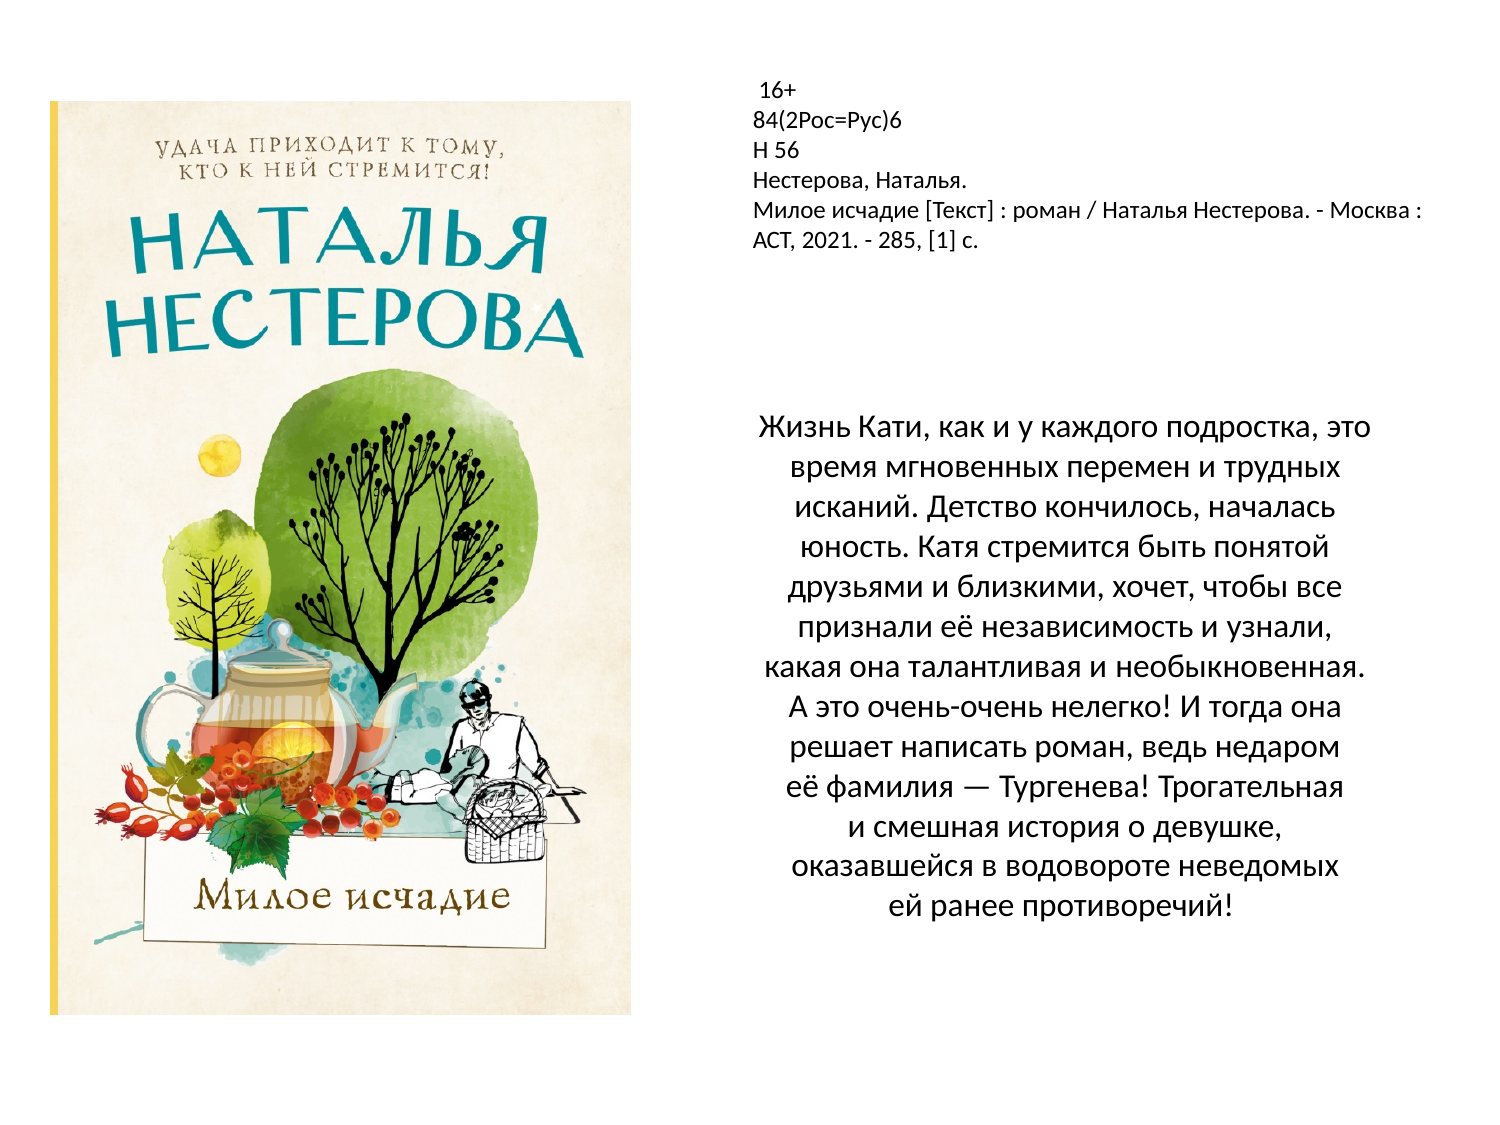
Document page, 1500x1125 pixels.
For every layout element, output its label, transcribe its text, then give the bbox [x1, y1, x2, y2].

text_box 16+ 84(2Рос=Рус)6 Н 56 Нестерова, Наталья. Милое исчадие [Текст] : роман / Наталья Нестерова. - Москва : АСТ, 2021. - 285, [1] с. [738, 66, 1454, 261]
text_box Жизнь Кати, как и у каждого подростка, это время мгновенных перемен и трудных исканий. Детство кончилось, началась юность. Катя стремится быть понятой друзьями и близкими, хочет, чтобы все признали её независимость и узнали, какая она талантливая и необыкновенная. А это очень-очень нелегко! И тогда она решает написать роман, ведь недаром её фамилия — Тургенева! Трогательная и смешная история о девушке, оказавшейся в водовороте неведомых ей ранее противоречий! [741, 397, 1390, 931]
picture [49, 101, 631, 1015]
